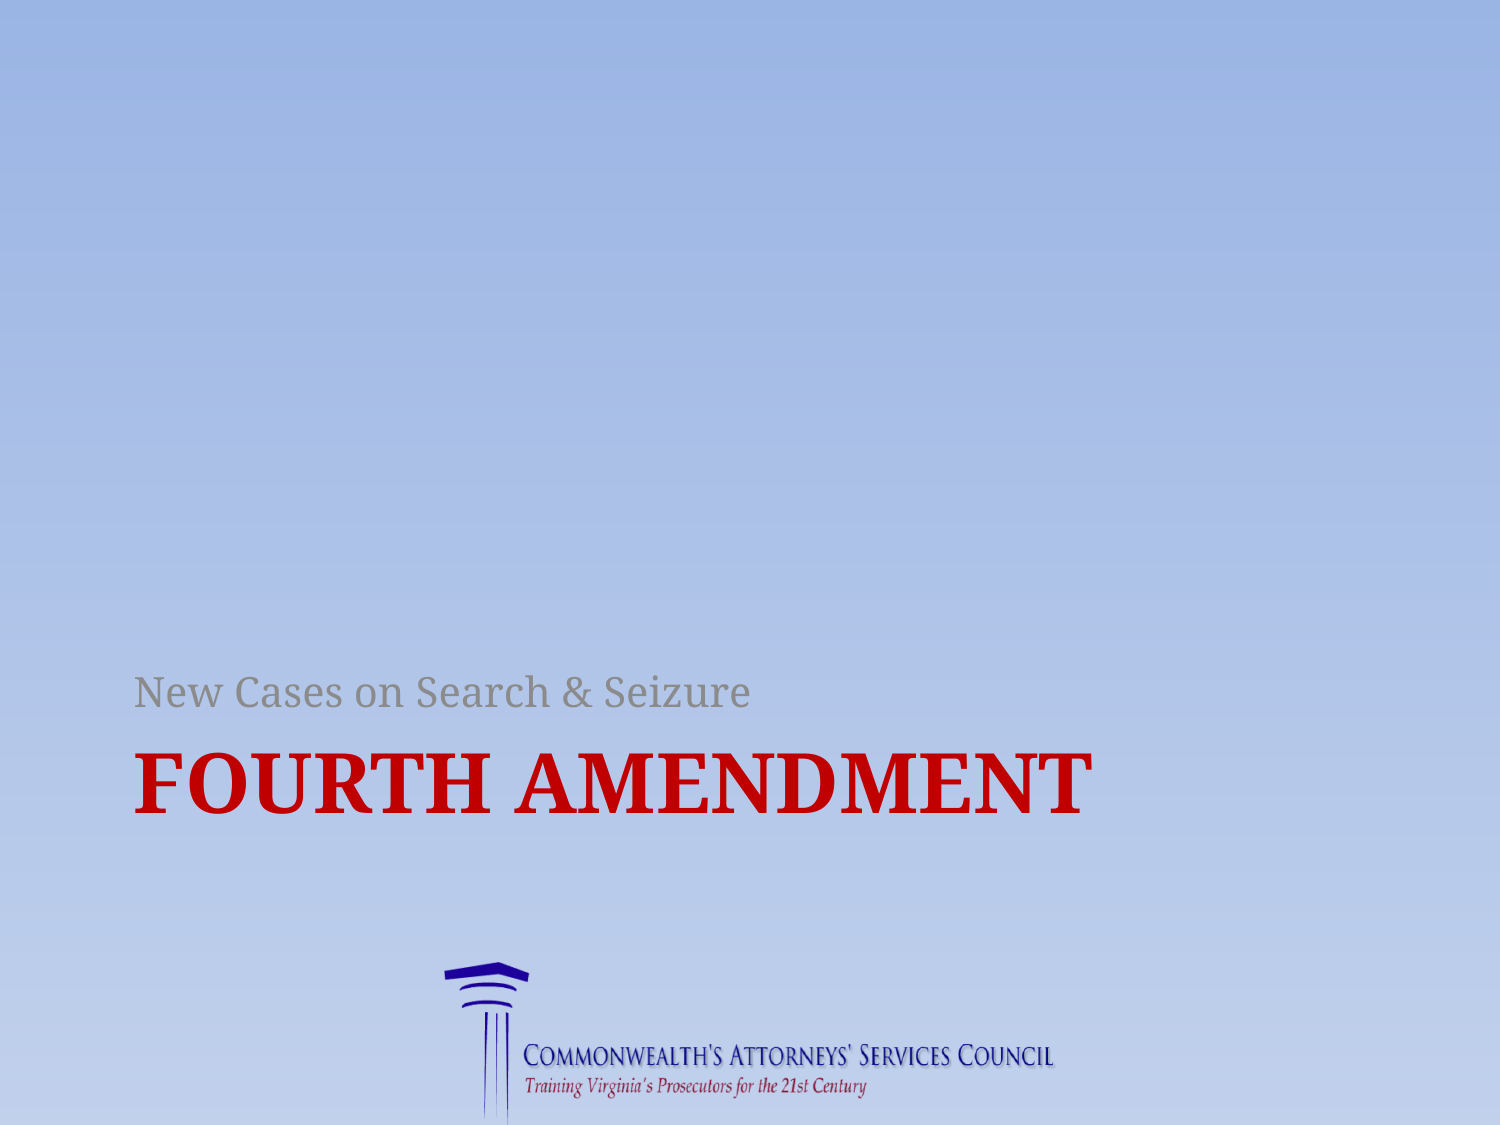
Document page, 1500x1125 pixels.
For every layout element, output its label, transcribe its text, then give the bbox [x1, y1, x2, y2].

list New Cases on Search & Seizure [118, 476, 1394, 723]
title Fourth Amendment [118, 723, 1394, 947]
picture [444, 962, 1056, 1125]
